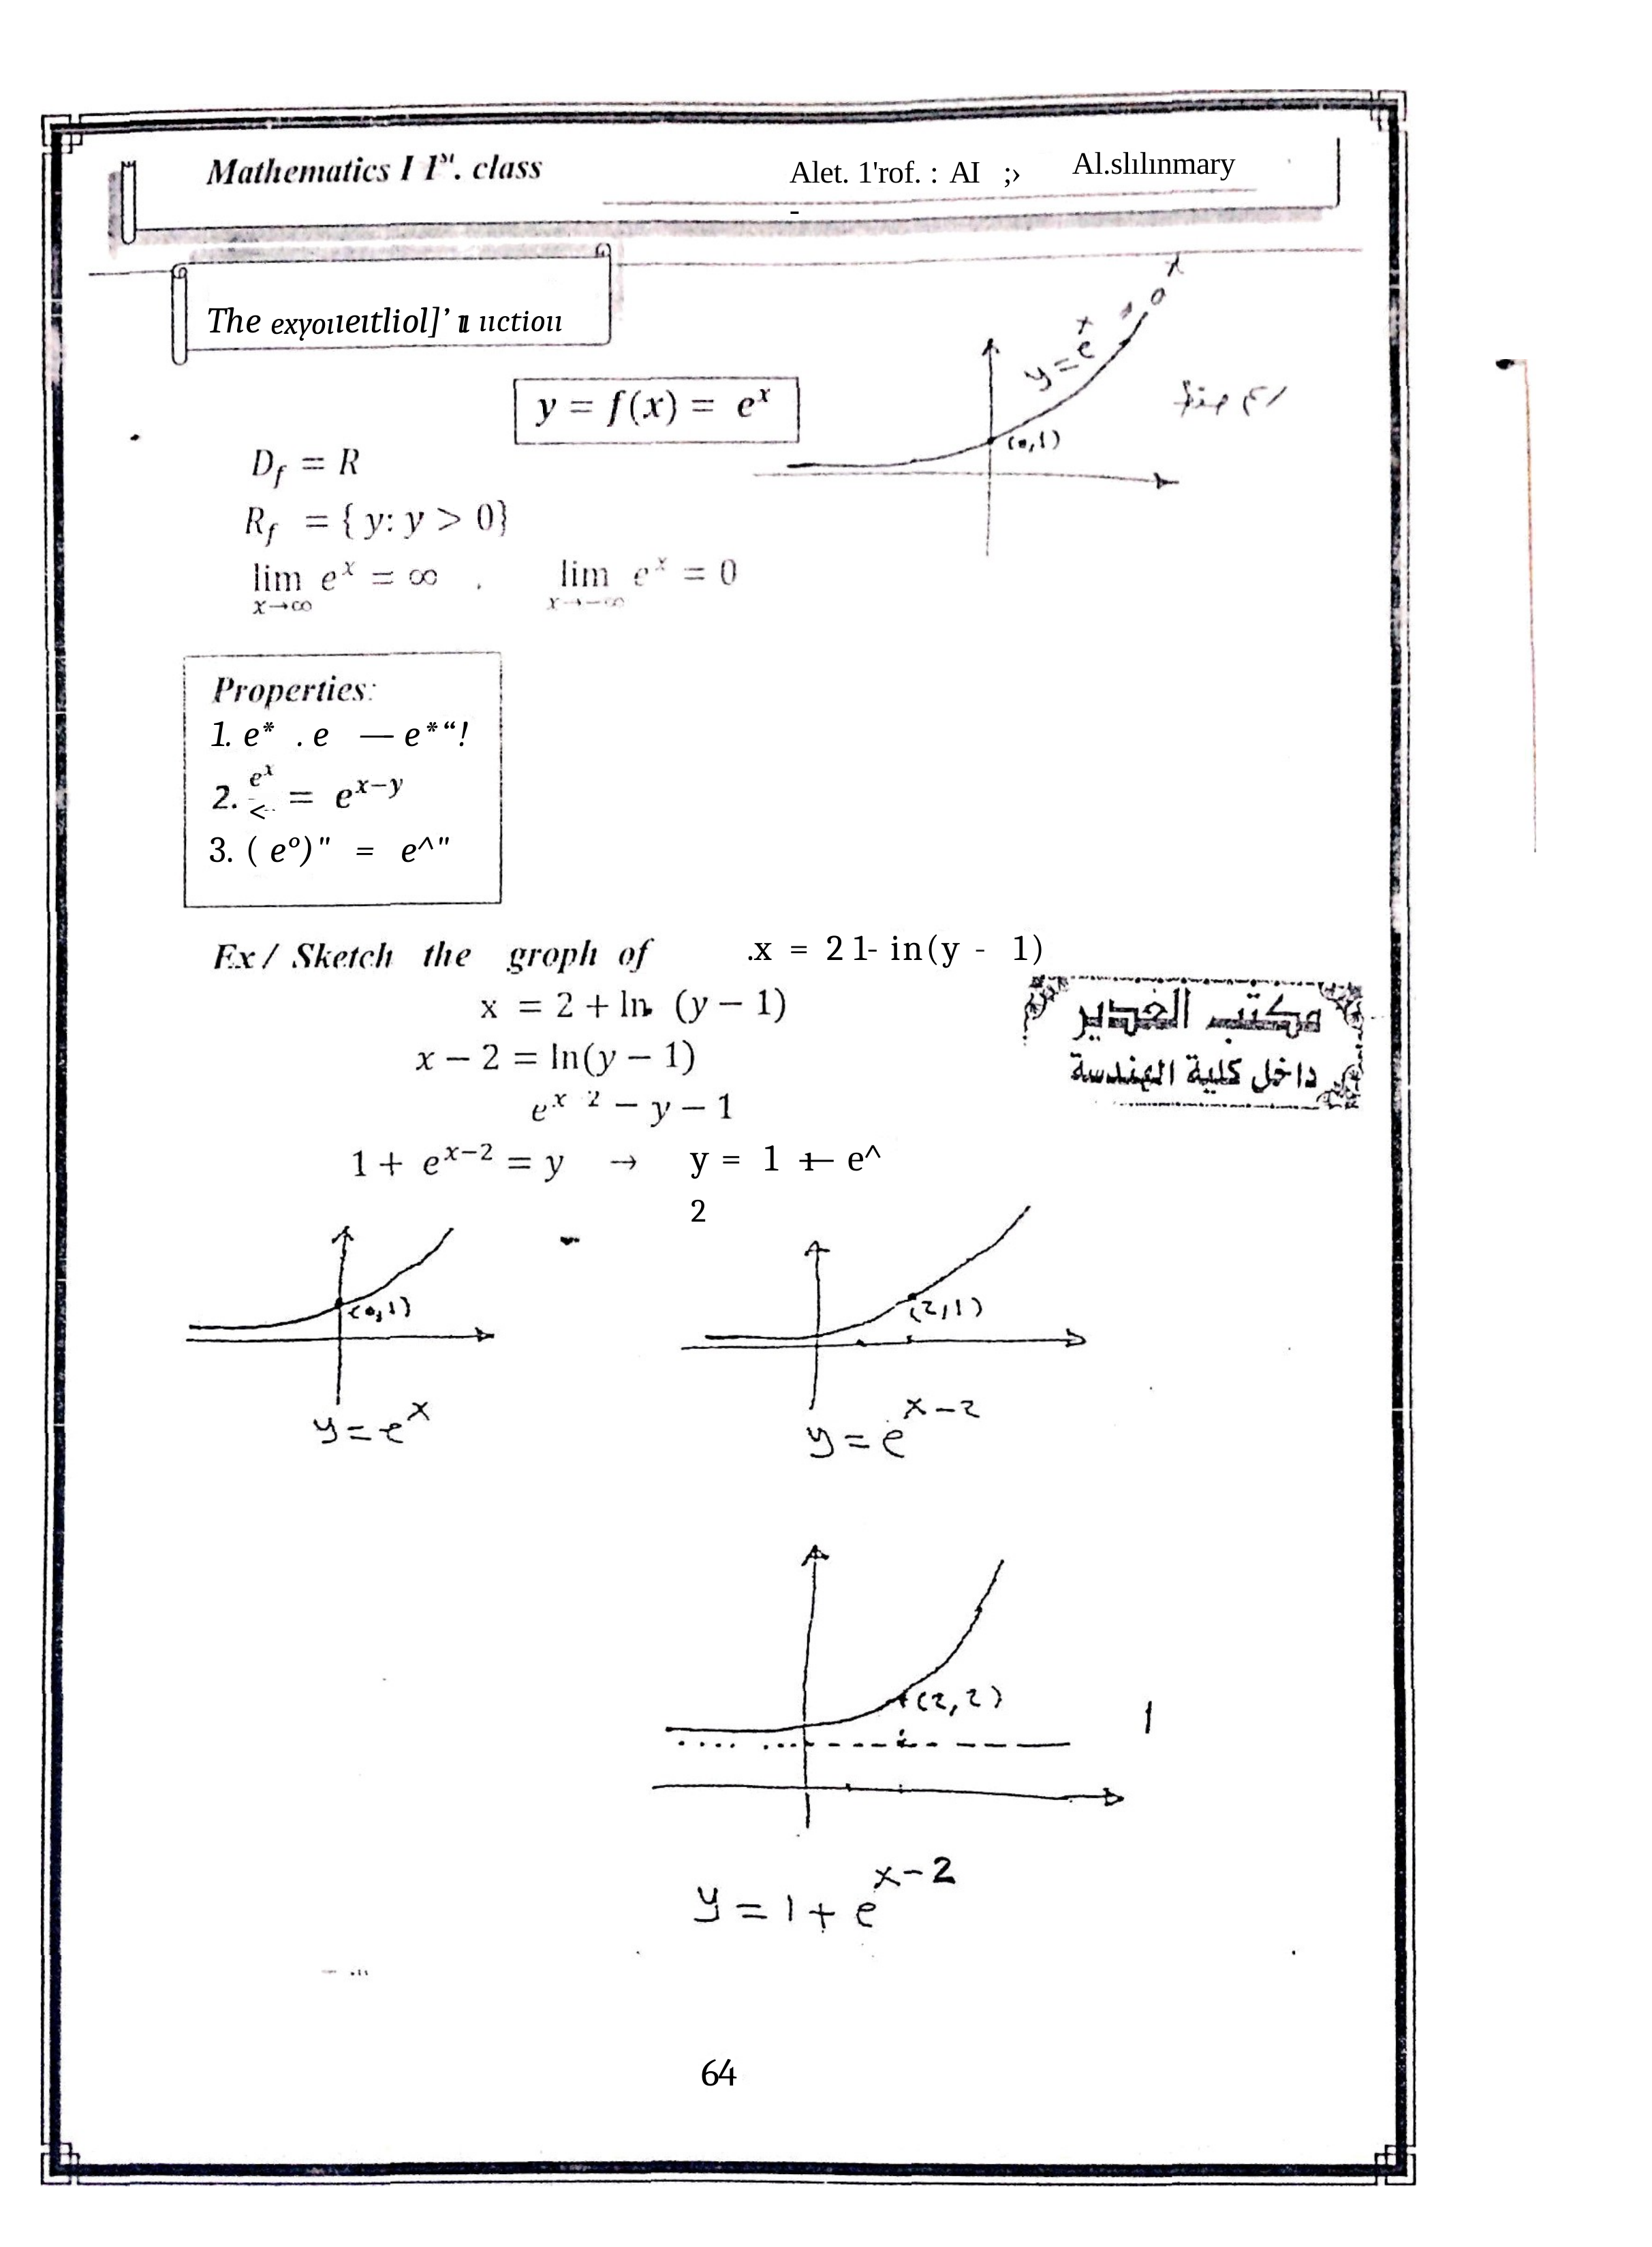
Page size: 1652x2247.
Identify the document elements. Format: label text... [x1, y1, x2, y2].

text_box .x = 2 1- in(y - 1) [745, 922, 1055, 968]
text_box 1. e* . e —- e*“! < 3. ( e°)" = e^" [208, 708, 472, 870]
text_box y = 1 ı— e^ 2 [687, 1132, 901, 1247]
text_box [1495, 359, 1536, 852]
text_box [40, 89, 1416, 2186]
text_box 64 [700, 2045, 744, 2094]
text_box The exyoııeıtliol]’ ıı ııctioıı [206, 276, 599, 344]
text_box [253, 561, 437, 593]
text_box Al.slılınmary [1070, 141, 1239, 181]
text_box Alet. 1'rof. : AI ;› - [788, 150, 1044, 227]
text_box [245, 500, 507, 547]
text_box [535, 388, 770, 427]
